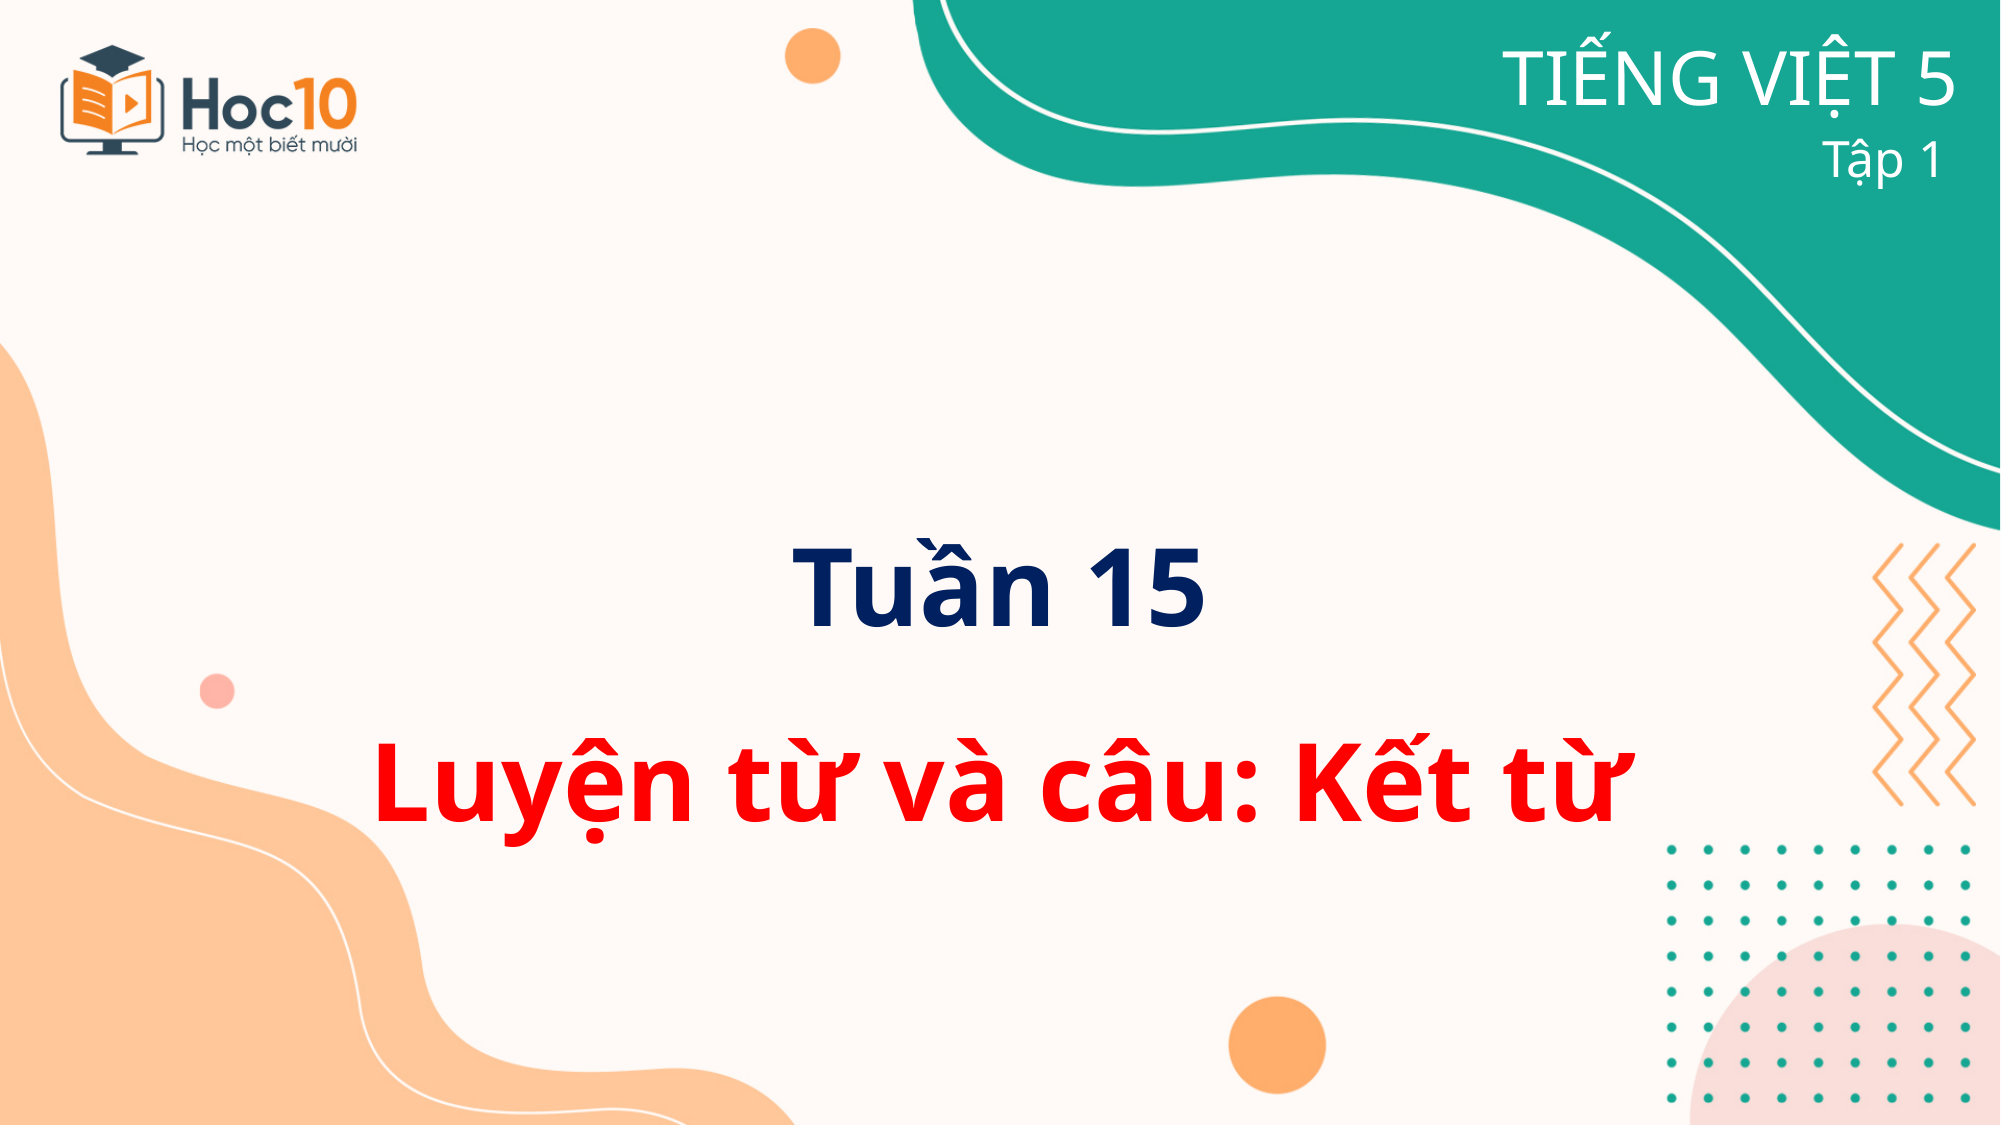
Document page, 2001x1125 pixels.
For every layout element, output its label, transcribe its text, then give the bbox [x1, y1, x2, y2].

text_box Tuần 15 Luyện từ và câu: Kết từ [0, 274, 2000, 851]
text_box TIẾNG VIỆT 5 [1461, 23, 2000, 128]
text_box Tập 1 [1807, 119, 1962, 195]
picture [0, 0, 2001, 1125]
